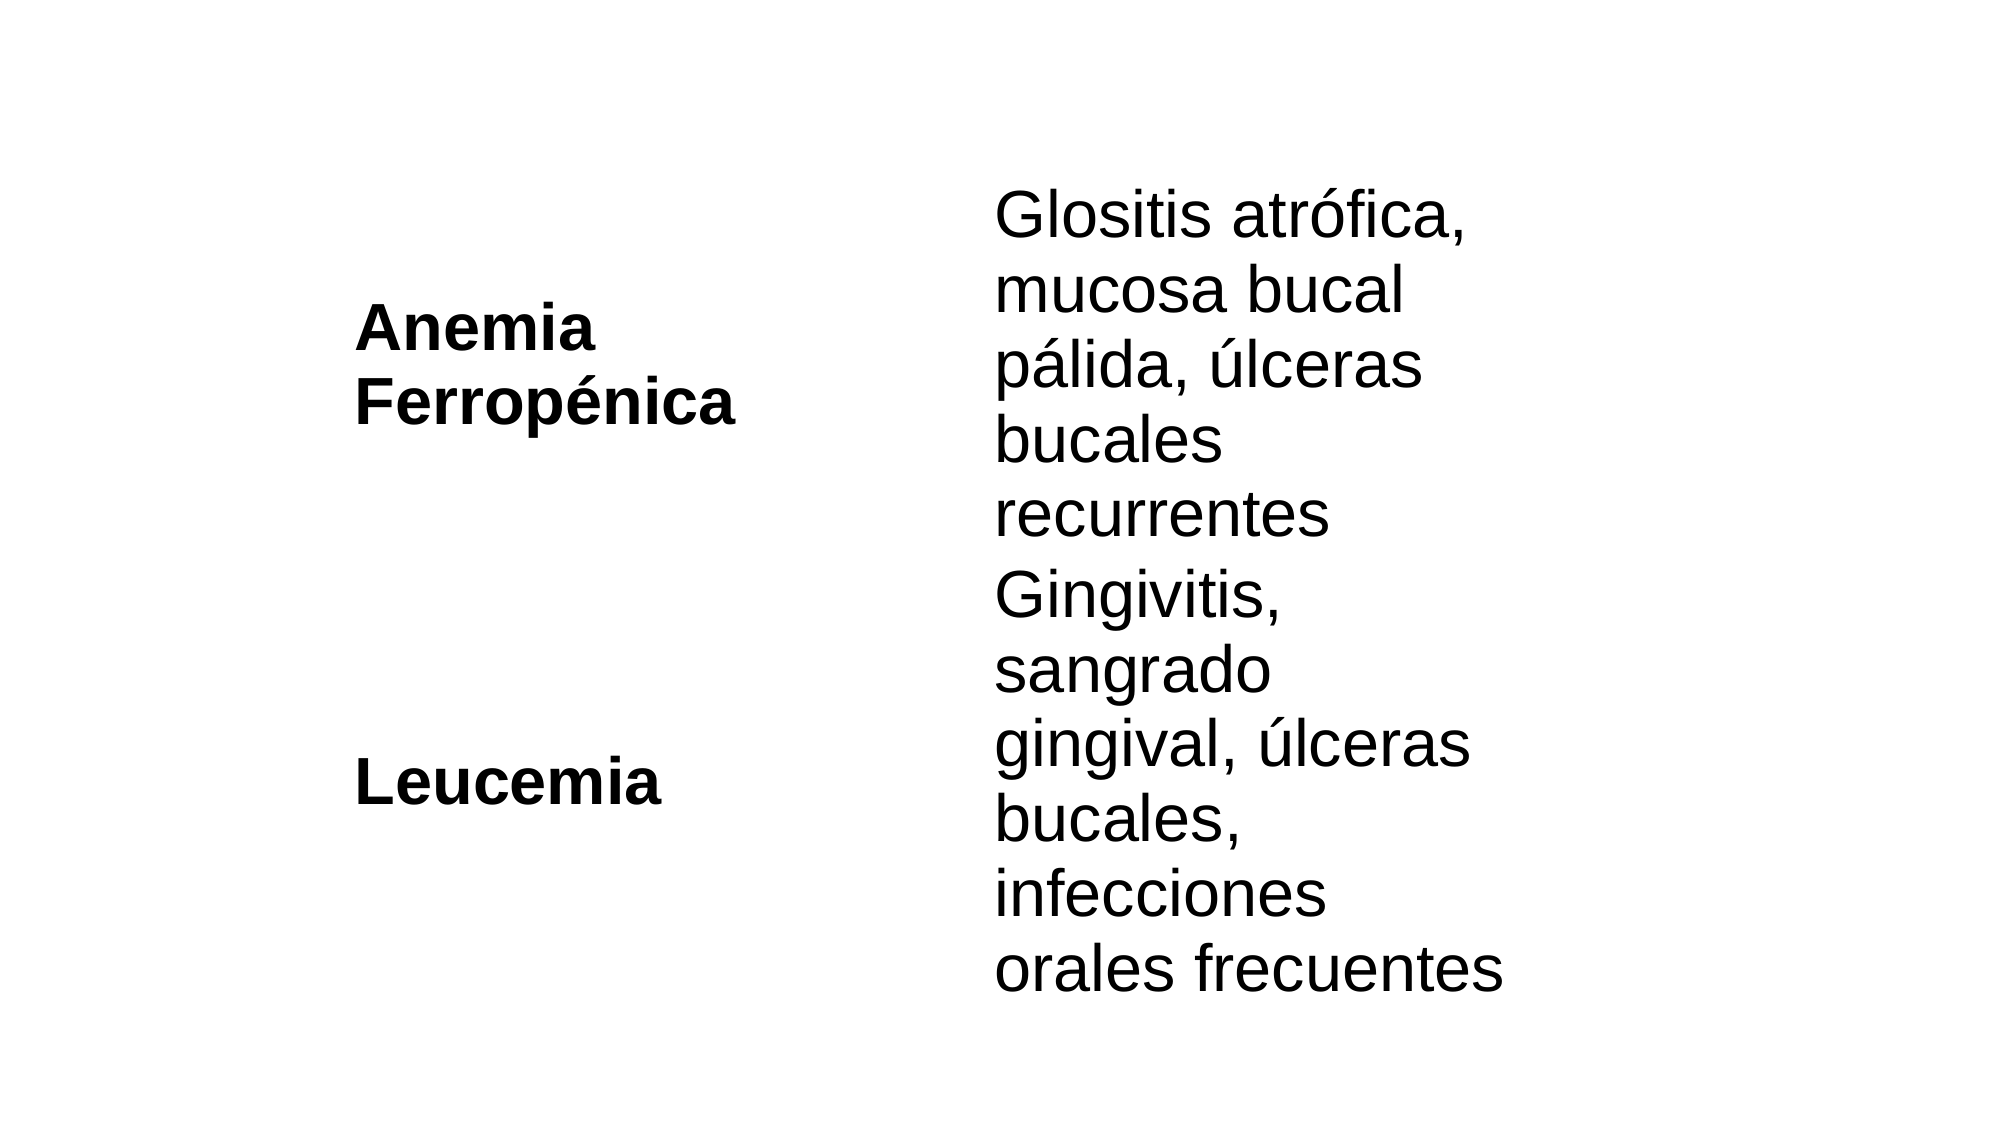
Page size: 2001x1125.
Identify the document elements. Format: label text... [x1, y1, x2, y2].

table_cell Leucemia [353, 554, 993, 1008]
table_cell Gingivitis, sangrado gingival, úlceras bucales, infecciones orales frecuentes [993, 554, 1519, 1008]
table_header Glositis atrófica, mucosa bucal pálida, úlceras bucales recurrentes [993, 175, 1519, 554]
table_header Anemia Ferropénica [353, 175, 993, 554]
